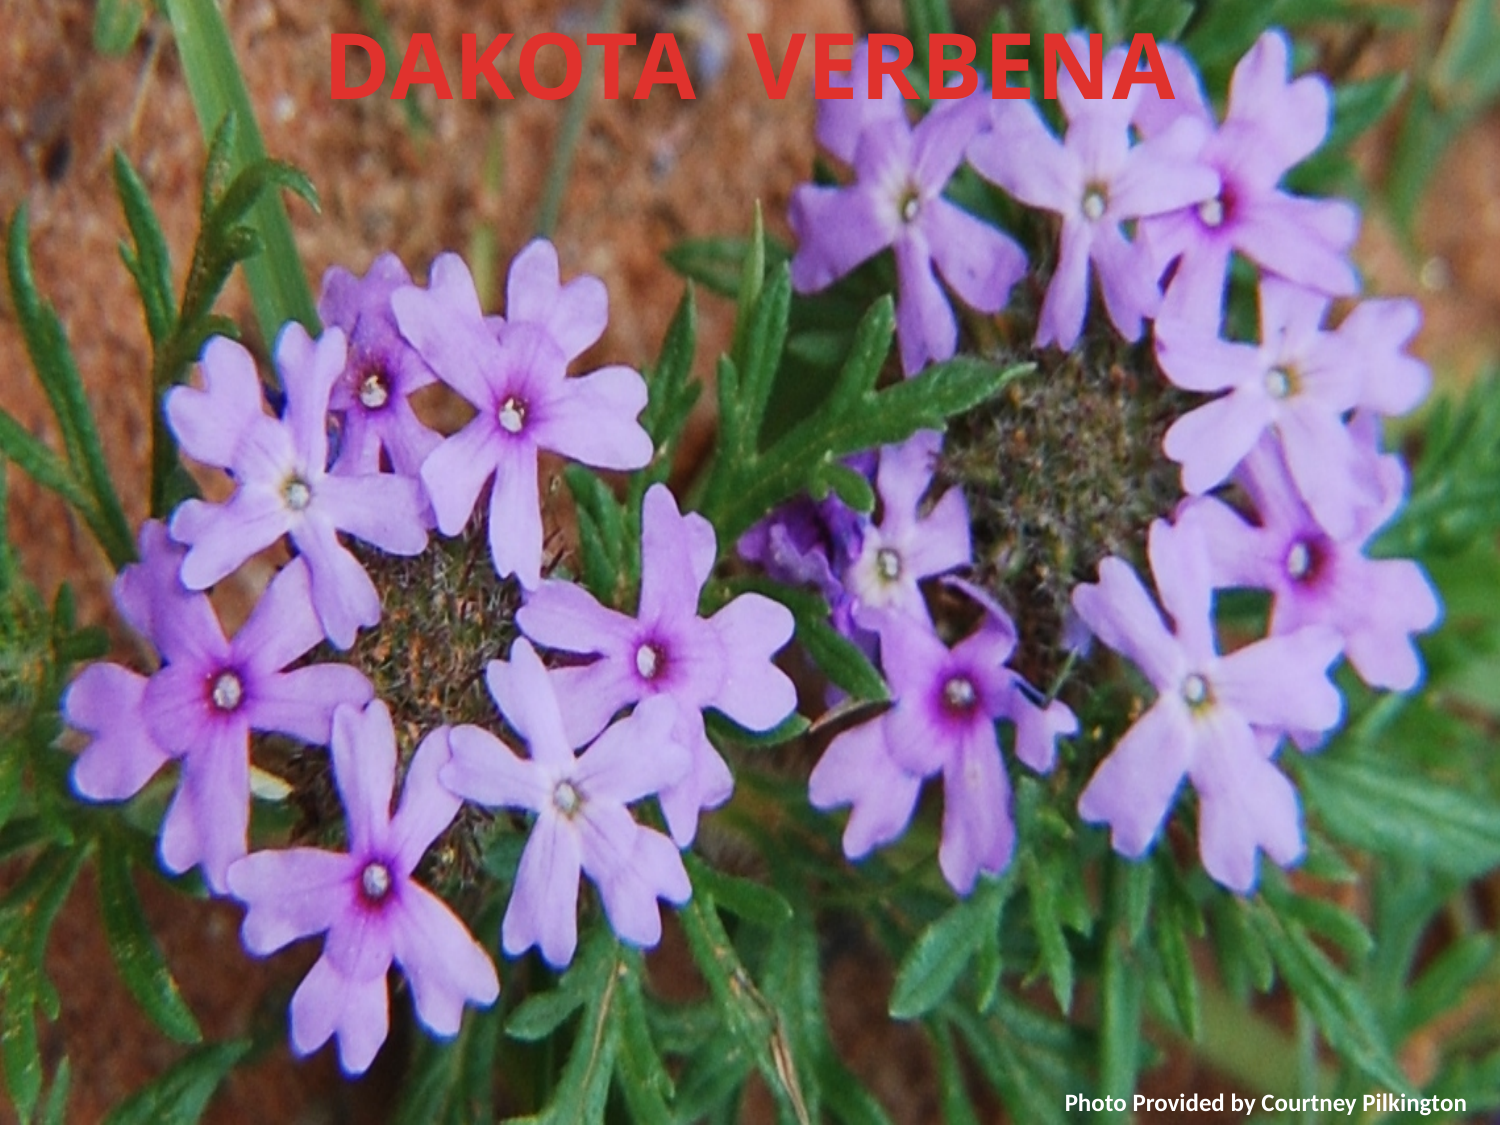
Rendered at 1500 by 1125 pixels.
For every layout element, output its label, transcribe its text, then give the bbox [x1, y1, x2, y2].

text_box Photo Provided by Courtney Pilkington [1049, 1079, 1500, 1125]
picture [0, 125, 1500, 1125]
title DAKOTA VERBENA [0, 0, 1500, 125]
